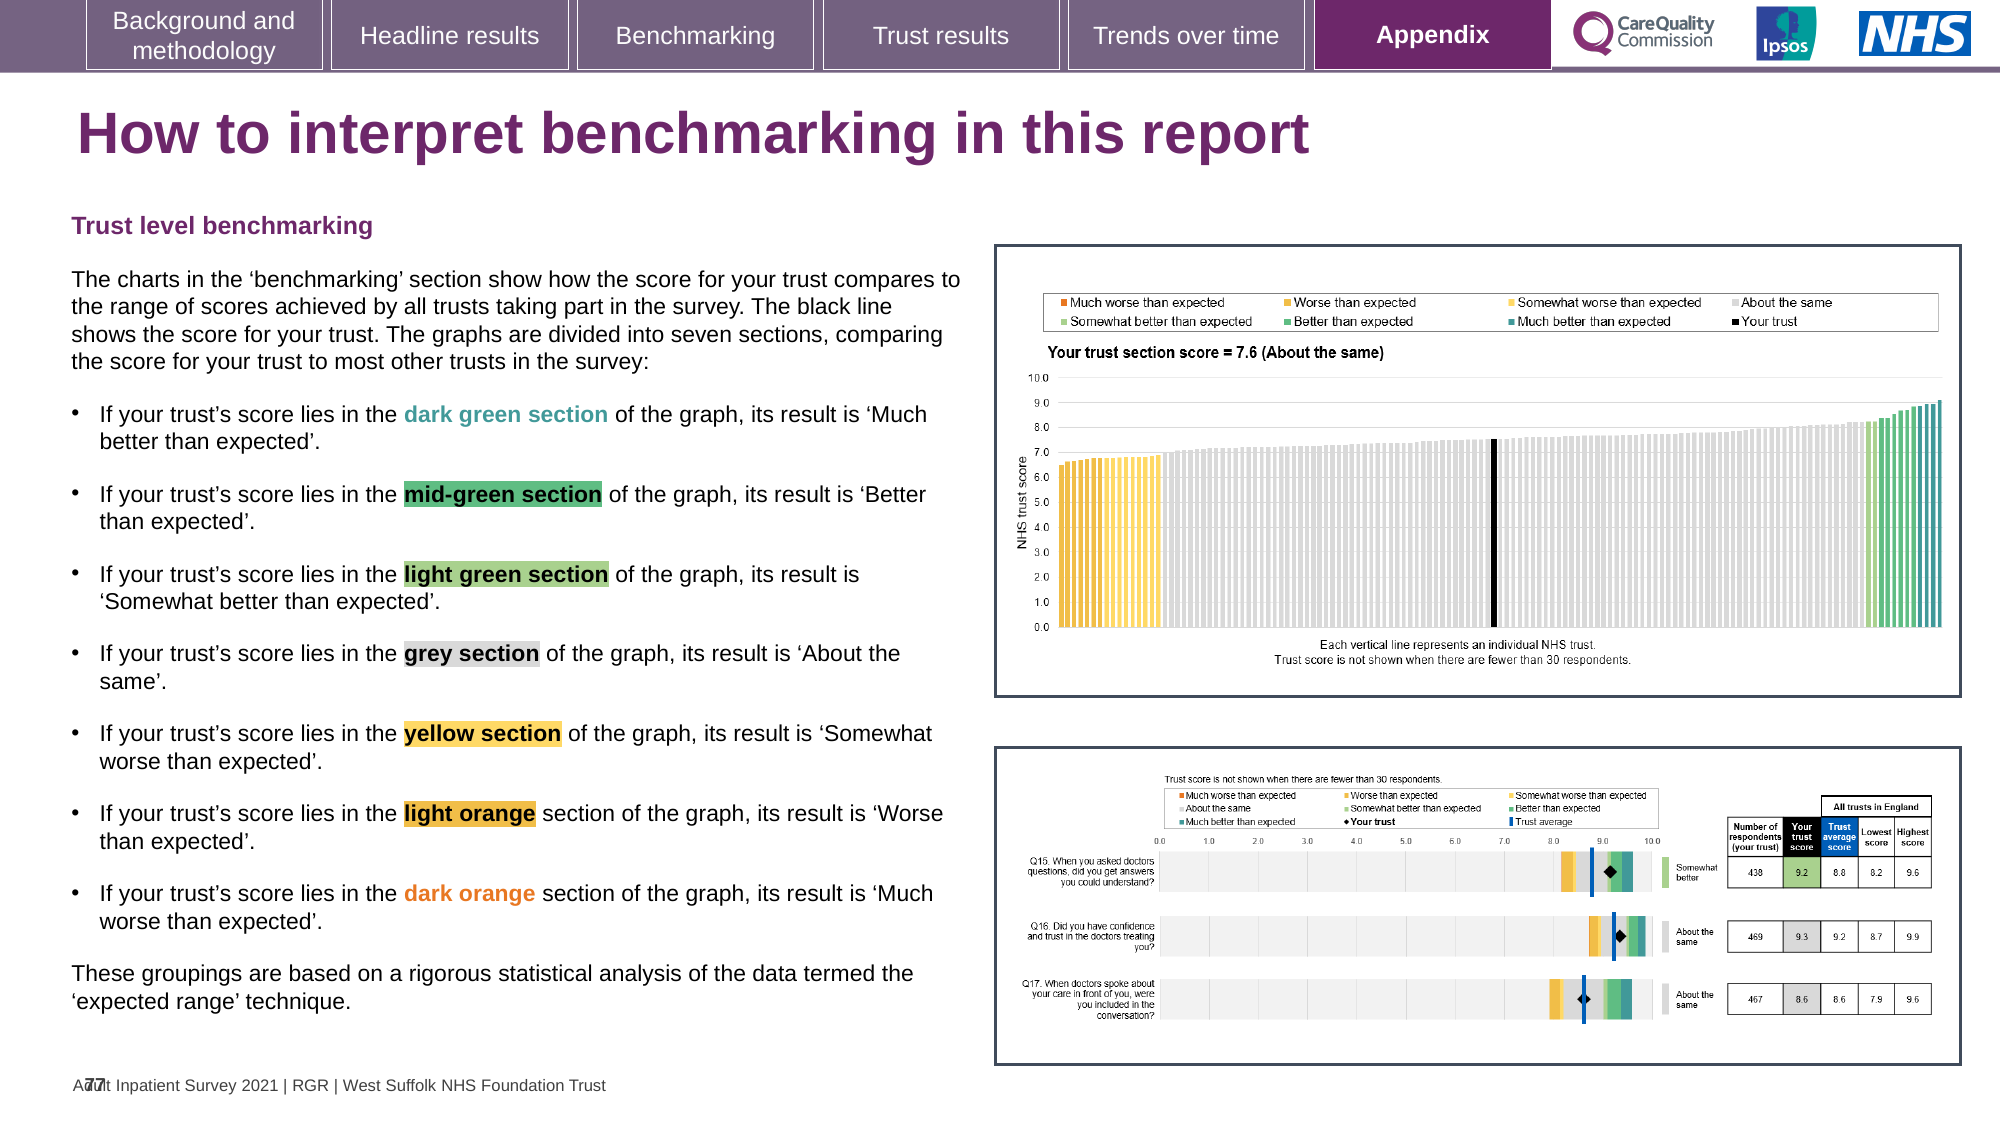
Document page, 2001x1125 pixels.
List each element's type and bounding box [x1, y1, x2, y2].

text_box [995, 747, 1962, 1065]
title [62, 81, 1936, 189]
picture [1756, 6, 1817, 61]
text_box [84, 1065, 122, 1125]
picture [1016, 774, 1955, 1038]
picture [1002, 287, 1955, 668]
picture [1573, 11, 1715, 56]
text_box [56, 201, 979, 1022]
picture [1859, 11, 1971, 56]
text_box [995, 245, 1962, 698]
